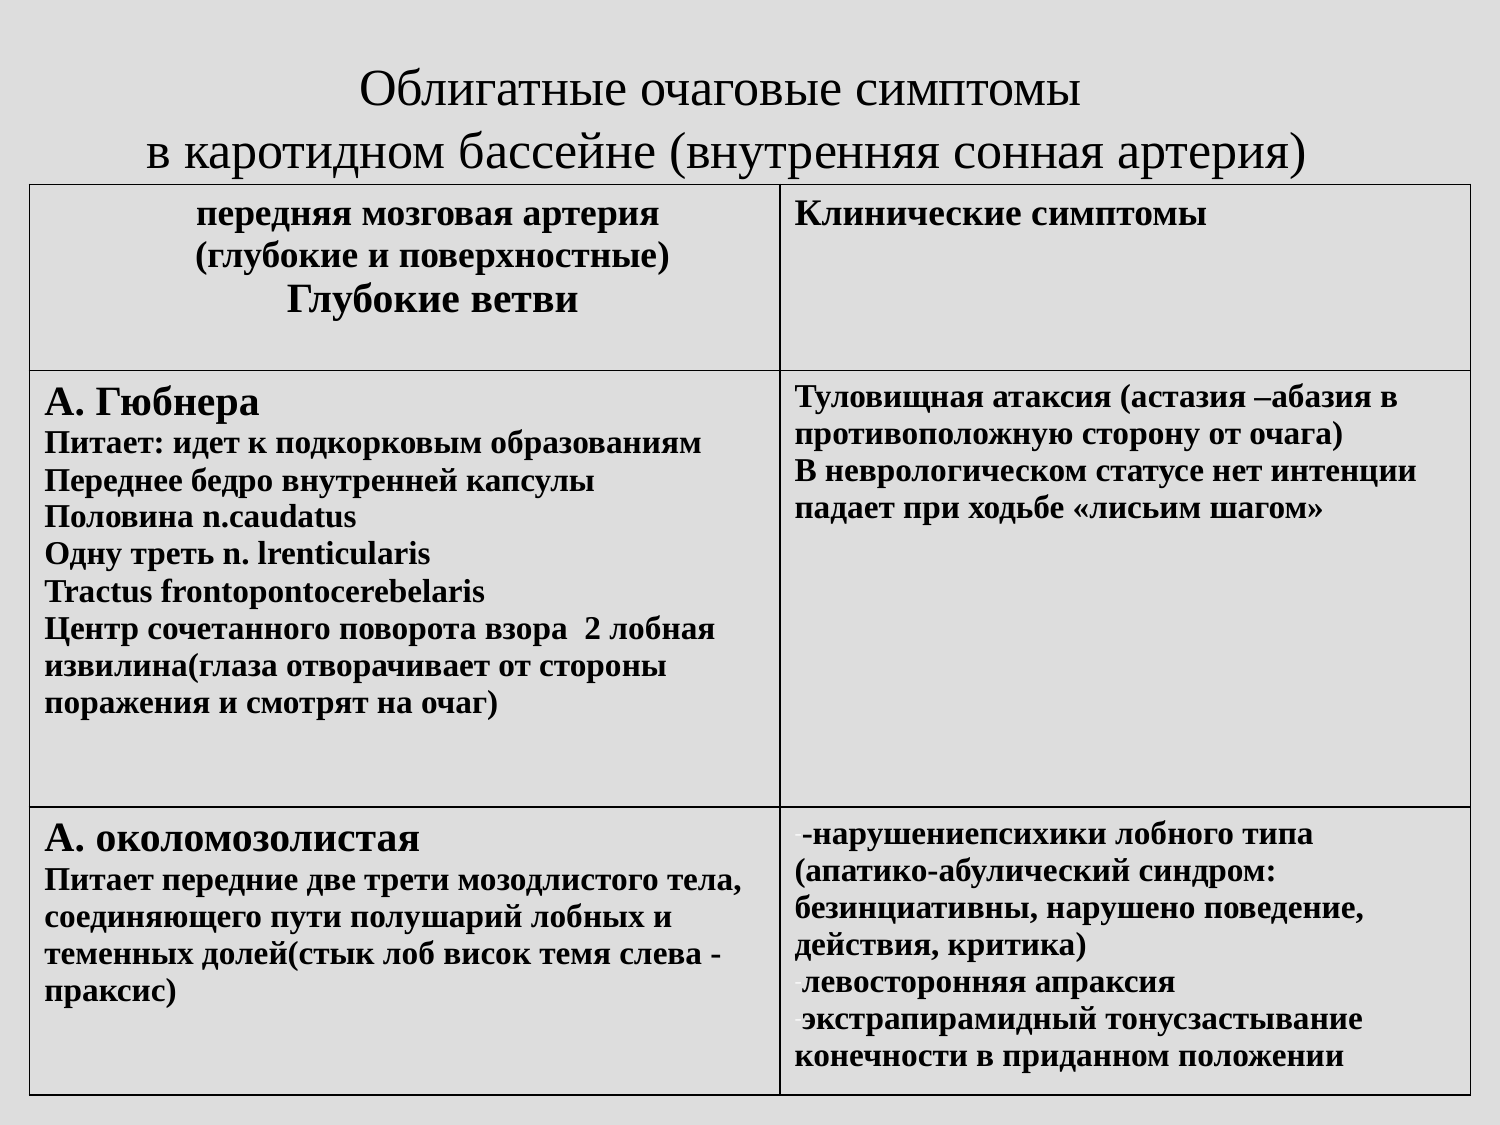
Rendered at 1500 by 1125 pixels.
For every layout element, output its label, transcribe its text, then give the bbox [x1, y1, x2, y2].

table_header Клинические симптомы [781, 185, 1470, 370]
title Облигатные очаговые симптомы в каротидном бассейне (внутренняя сонная артерия) [29, 0, 1426, 184]
table_header передняя мозговая артерия (глубокие и поверхностные) Глубокие ветви [30, 185, 779, 370]
table_cell А. Гюбнера Питает: идет к подкорковым образованиям Переднее бедро внутренней капсулы Половина n.caudatus Одну треть n. lrenticularis Tractus frontopontocerebelaris Центр сочетанного поворота взора 2 лобная извилина(глаза отворачивает от стороны поражения и смотрят на очаг) [30, 371, 779, 806]
table_cell Туловищная атаксия (астазия –абазия в противоположную сторону от очага) В неврологическом статусе нет интенции падает при ходьбе «лисьим шагом» [781, 371, 1470, 806]
table_cell -нарушениепсихики лобного типа (апатико-абулический синдром: безинциативны, нарушено поведение, действия, критика) левосторонняя апраксия экстрапирамидный тонусзастывание конечности в приданном положении [781, 808, 1470, 1094]
table_cell А. околомозолистая Питает передние две трети мозодлистого тела, соединяющего пути полушарий лобных и теменных долей(стык лоб висок темя слева - праксис) [30, 808, 779, 1094]
